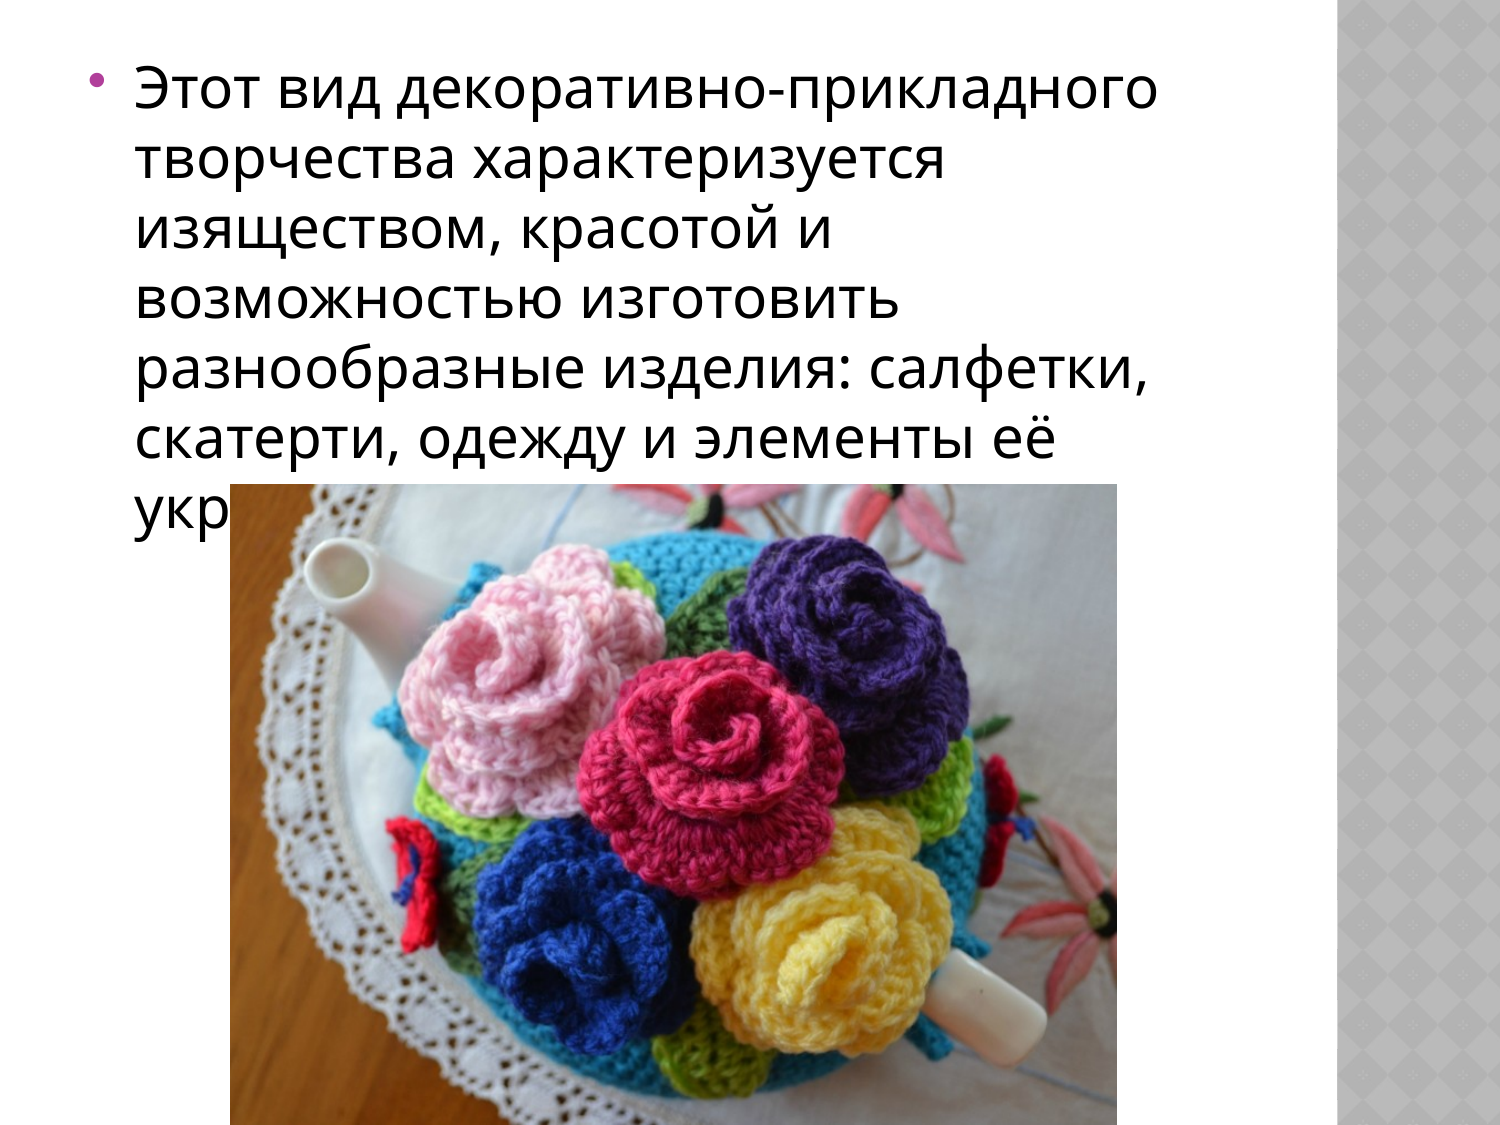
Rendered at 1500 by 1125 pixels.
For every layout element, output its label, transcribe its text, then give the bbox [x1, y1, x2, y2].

picture [229, 484, 1117, 1125]
list Этот вид декоративно-прикладного творчества характеризуется изяществом, красотой и возможностью изготовить разнообразные изделия: салфетки, скатерти, одежду и элементы её украшения. [75, 42, 1263, 1059]
